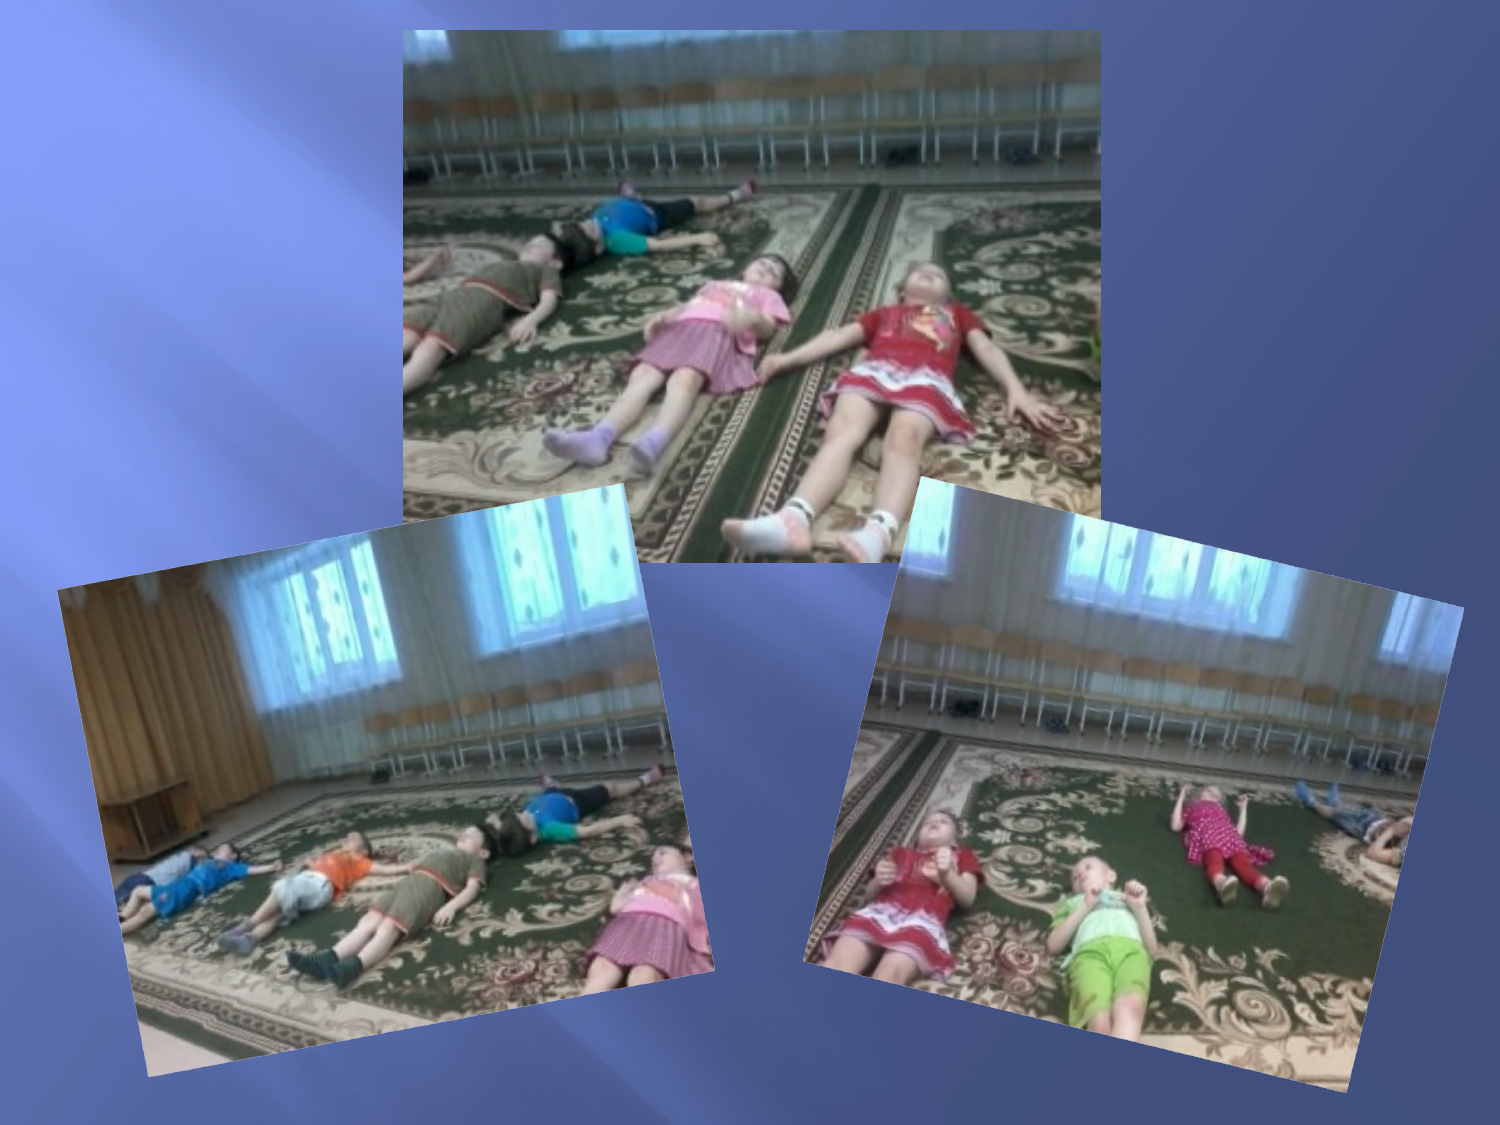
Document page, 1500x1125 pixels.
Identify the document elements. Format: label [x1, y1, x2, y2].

picture [58, 30, 1463, 1092]
